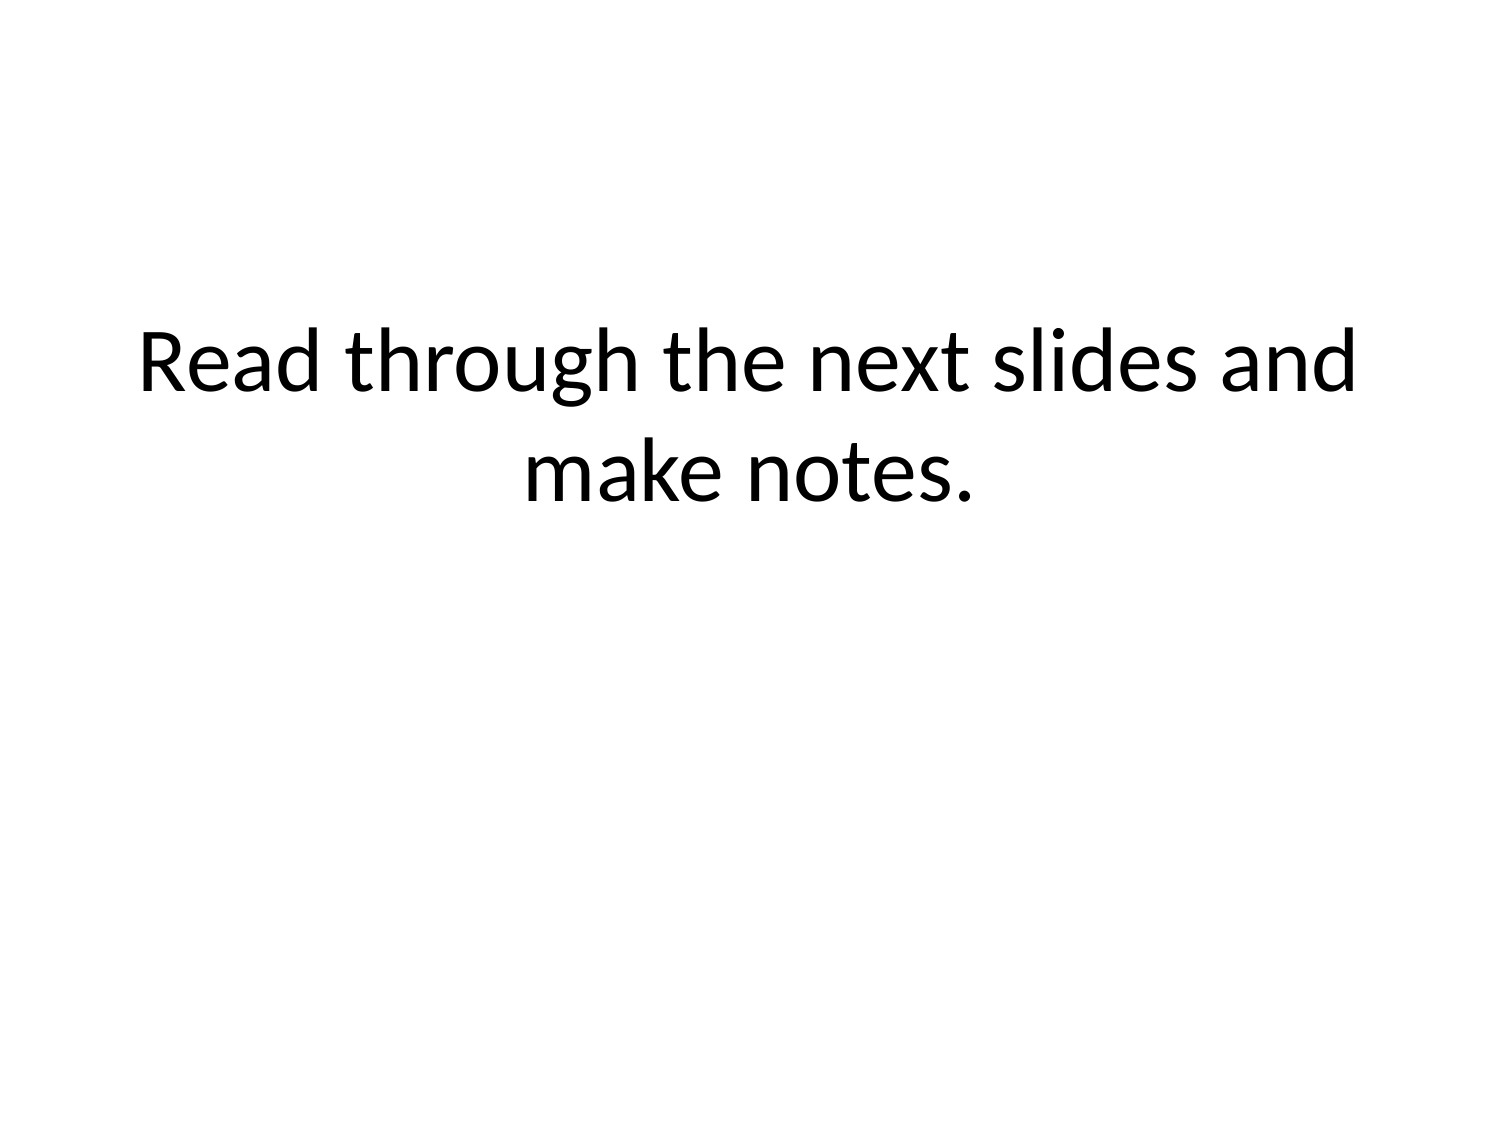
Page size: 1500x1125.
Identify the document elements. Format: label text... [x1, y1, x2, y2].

title Read through the next slides and make notes. [75, 45, 1425, 776]
